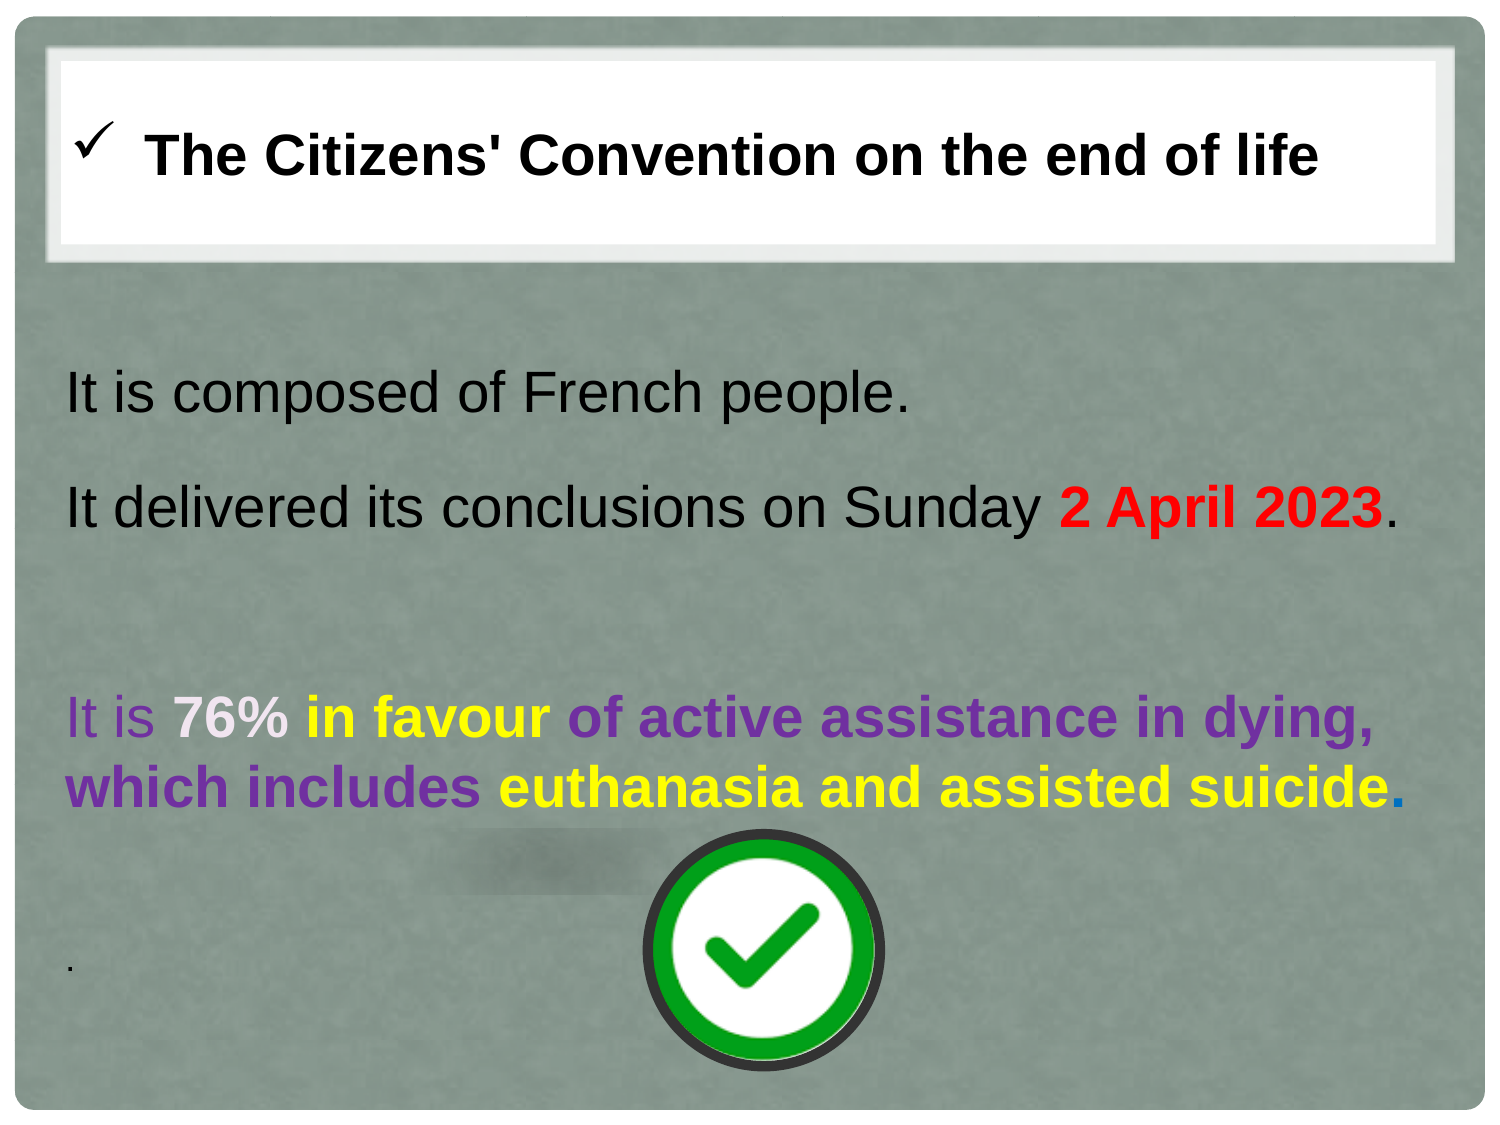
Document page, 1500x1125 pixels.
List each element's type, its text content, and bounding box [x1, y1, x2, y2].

title The Citizens' Convention on the end of life [69, 116, 1425, 188]
subtitle It is composed of French people. It delivered its conclusions on Sunday 2 April 2023. It is 76% in favour of active assistance in dying, which includes euthanasia and assisted suicide. . [64, 350, 1415, 1028]
picture [14, 16, 1485, 1110]
